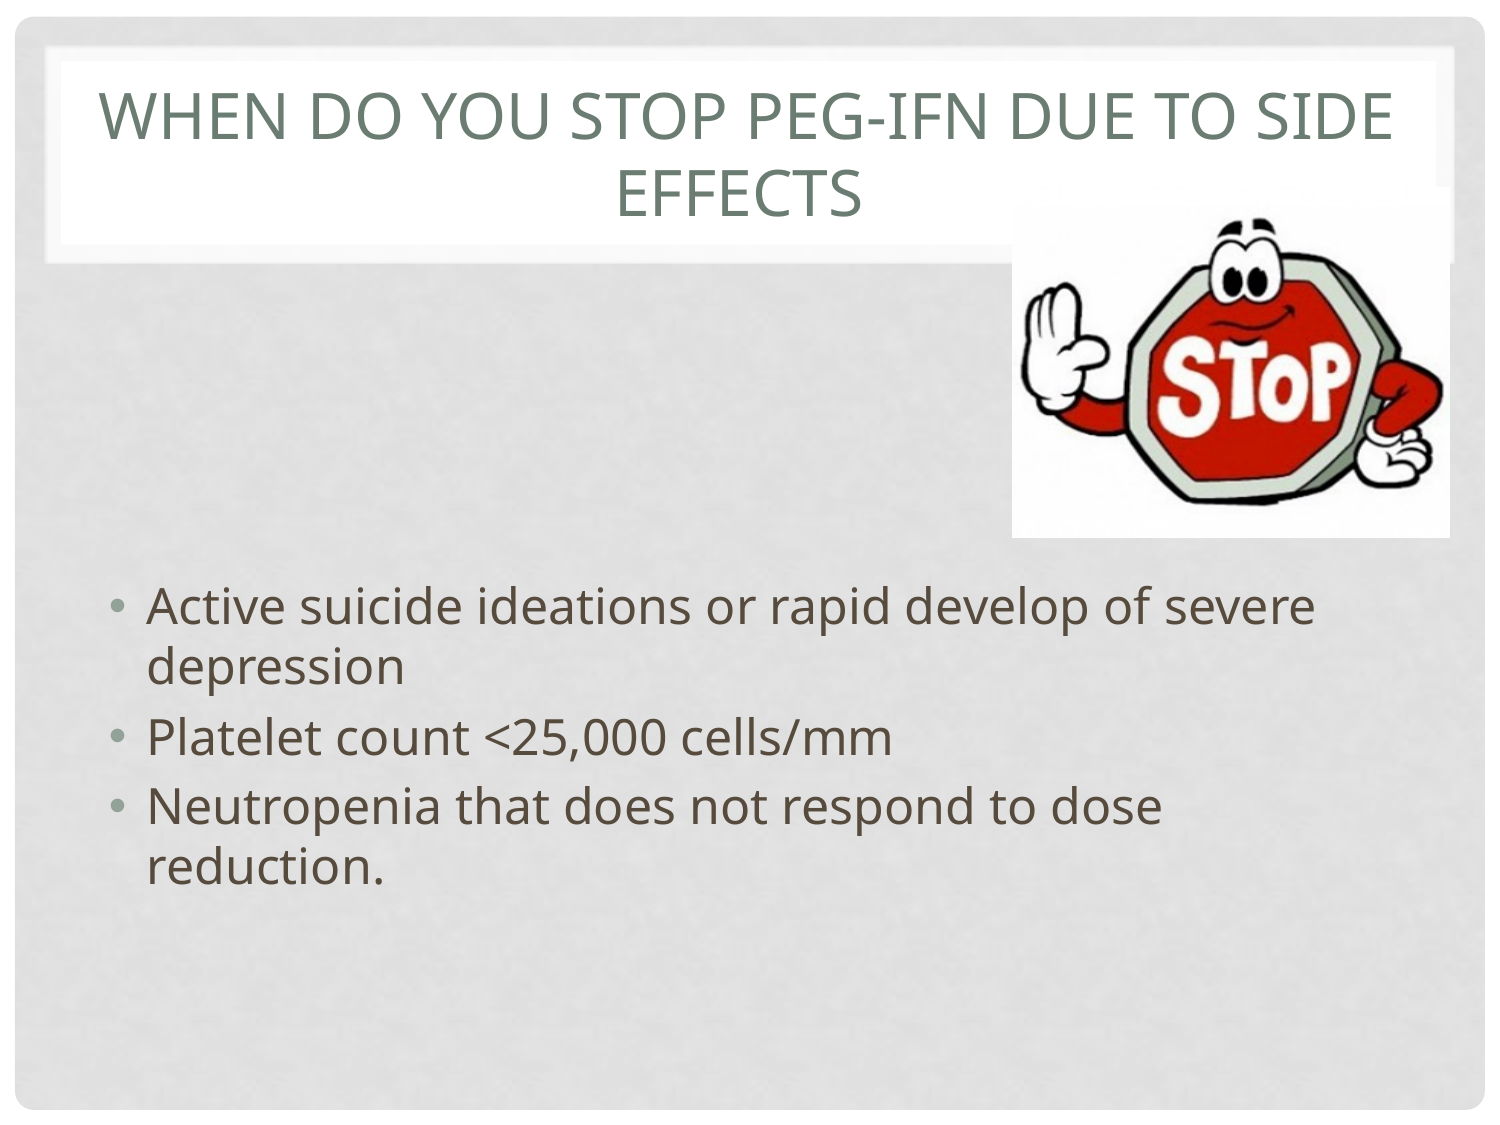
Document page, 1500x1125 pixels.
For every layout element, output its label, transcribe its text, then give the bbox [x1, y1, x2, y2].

title When do you stop Peg-IFN due to side effects [69, 66, 1425, 238]
list Active suicide ideations or rapid develop of severe depression Platelet count <25,000 cells/mm Neutropenia that does not respond to dose reduction. [75, 287, 1425, 1005]
picture [1012, 187, 1451, 538]
